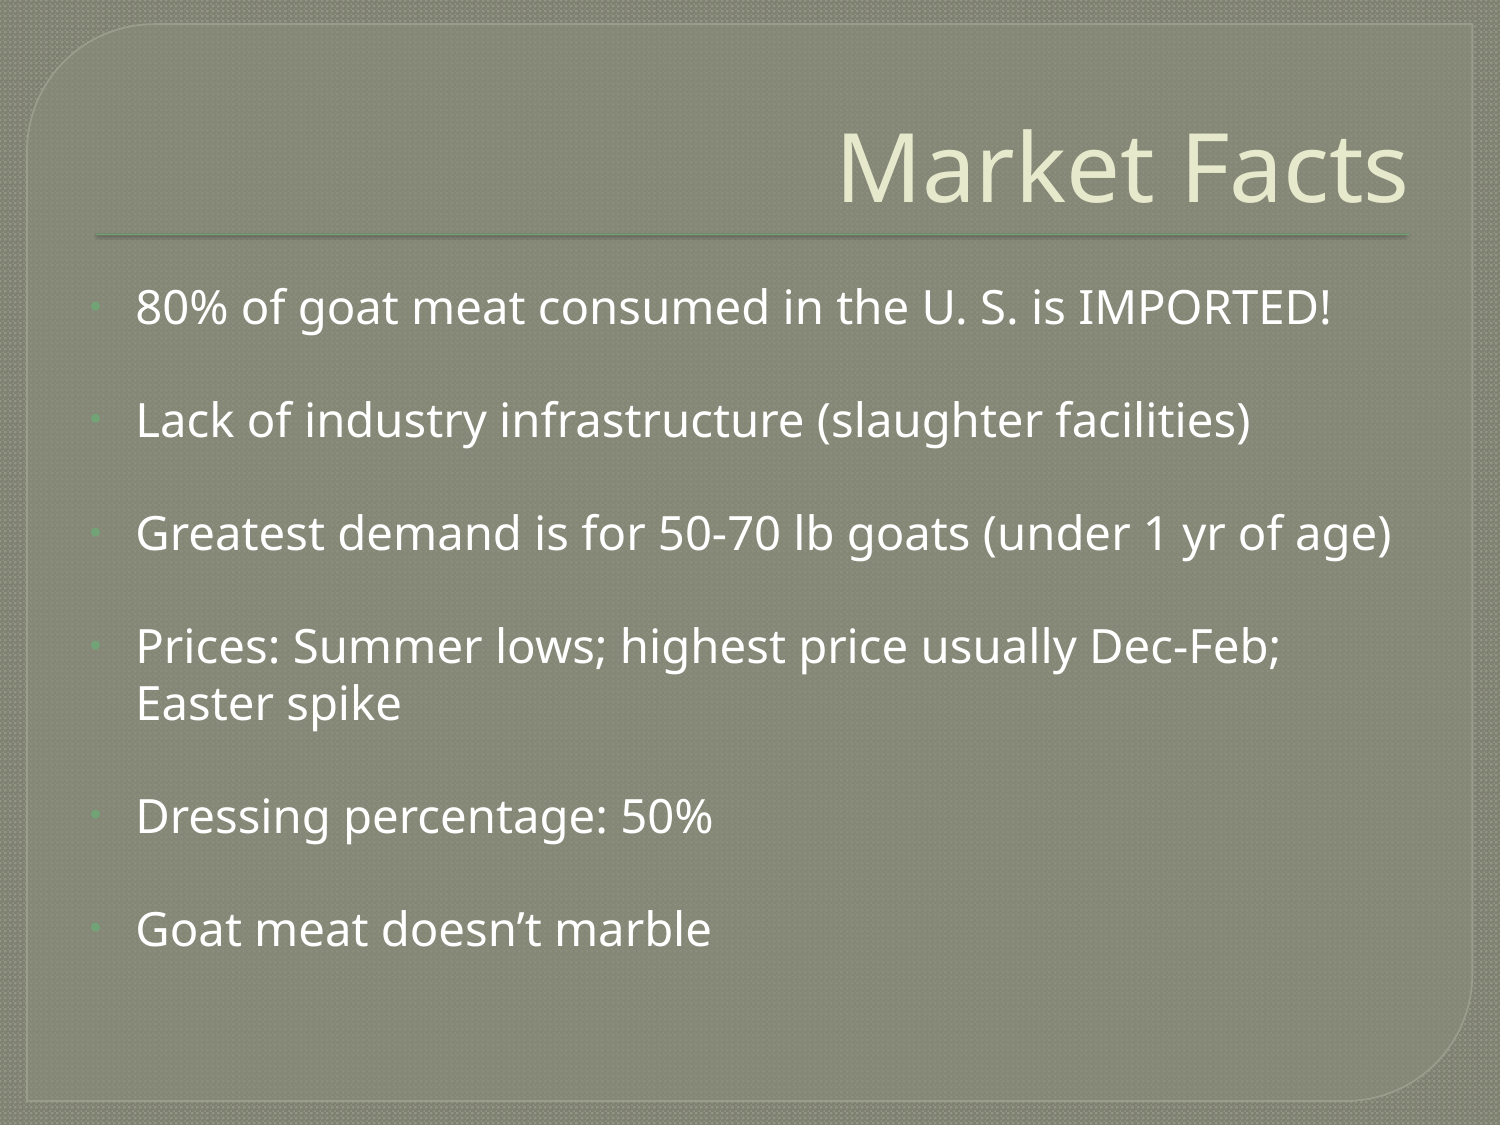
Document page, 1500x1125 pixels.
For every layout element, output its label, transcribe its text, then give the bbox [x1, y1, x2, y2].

list 80% of goat meat consumed in the U. S. is IMPORTED! Lack of industry infrastructure (slaughter facilities) Greatest demand is for 50-70 lb goats (under 1 yr of age) Prices: Summer lows; highest price usually Dec-Feb; Easter spike Dressing percentage: 50% Goat meat doesn’t marble [75, 270, 1425, 1013]
title Market Facts [75, 41, 1425, 230]
